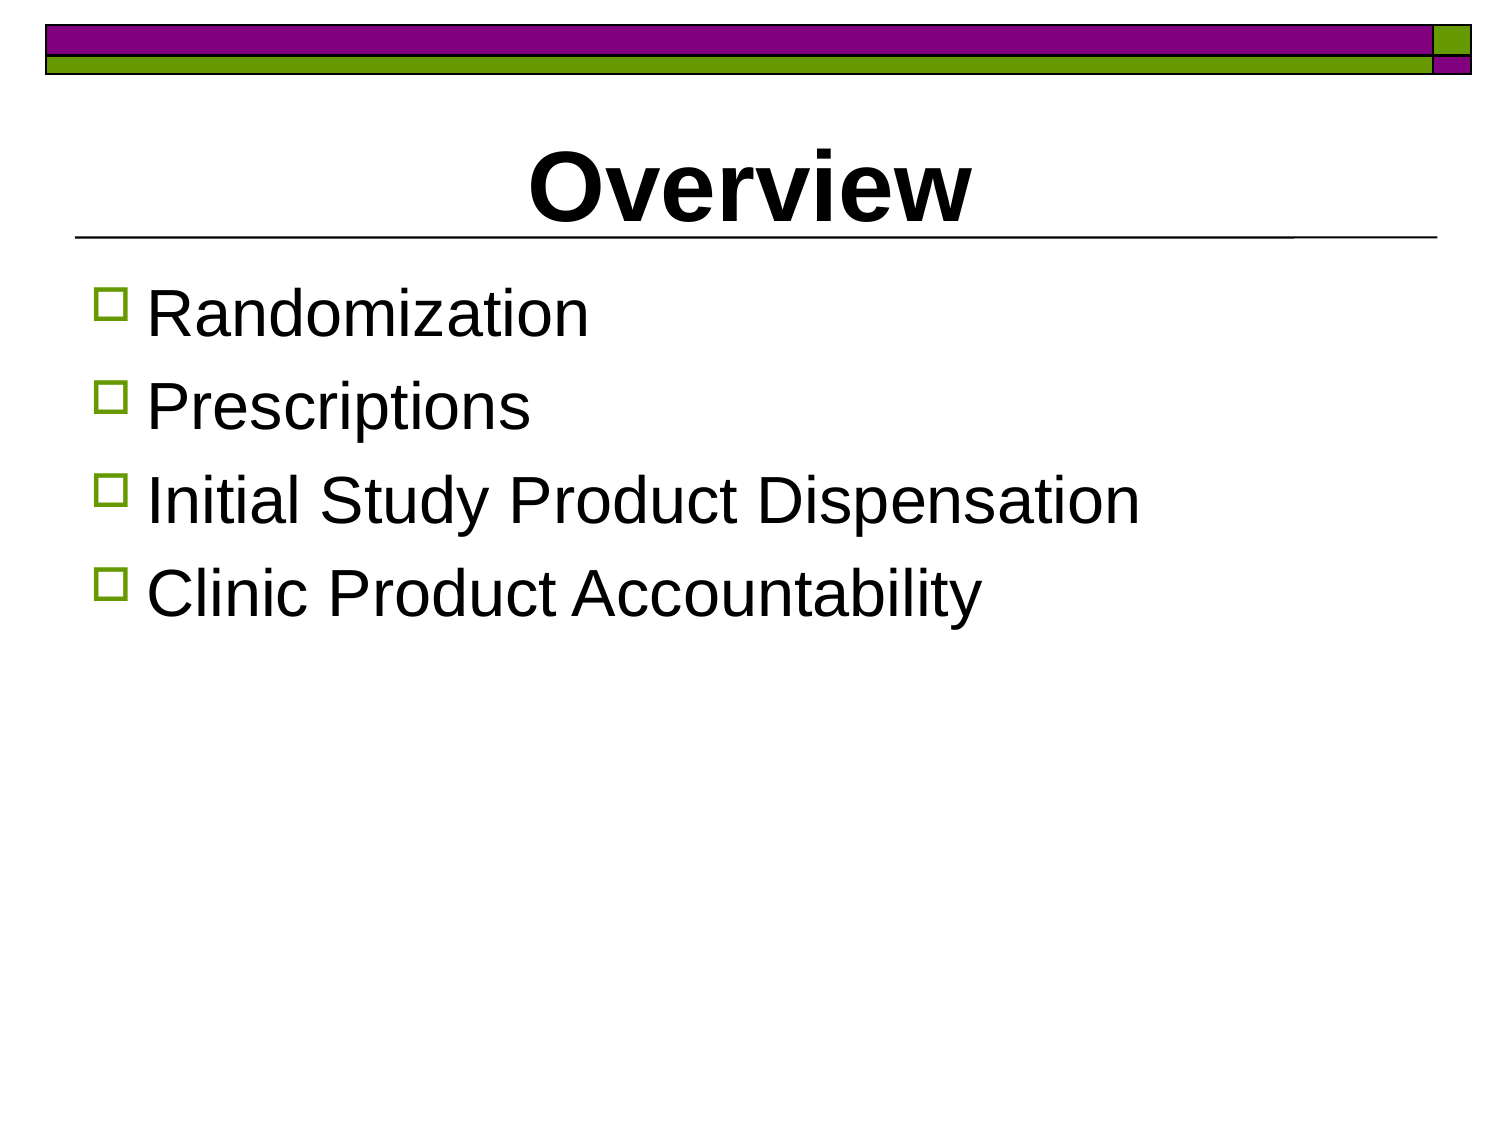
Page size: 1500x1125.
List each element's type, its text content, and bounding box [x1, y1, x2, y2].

title Overview [74, 87, 1426, 262]
list Randomization Prescriptions Initial Study Product Dispensation Clinic Product Accountability [74, 262, 1426, 1006]
